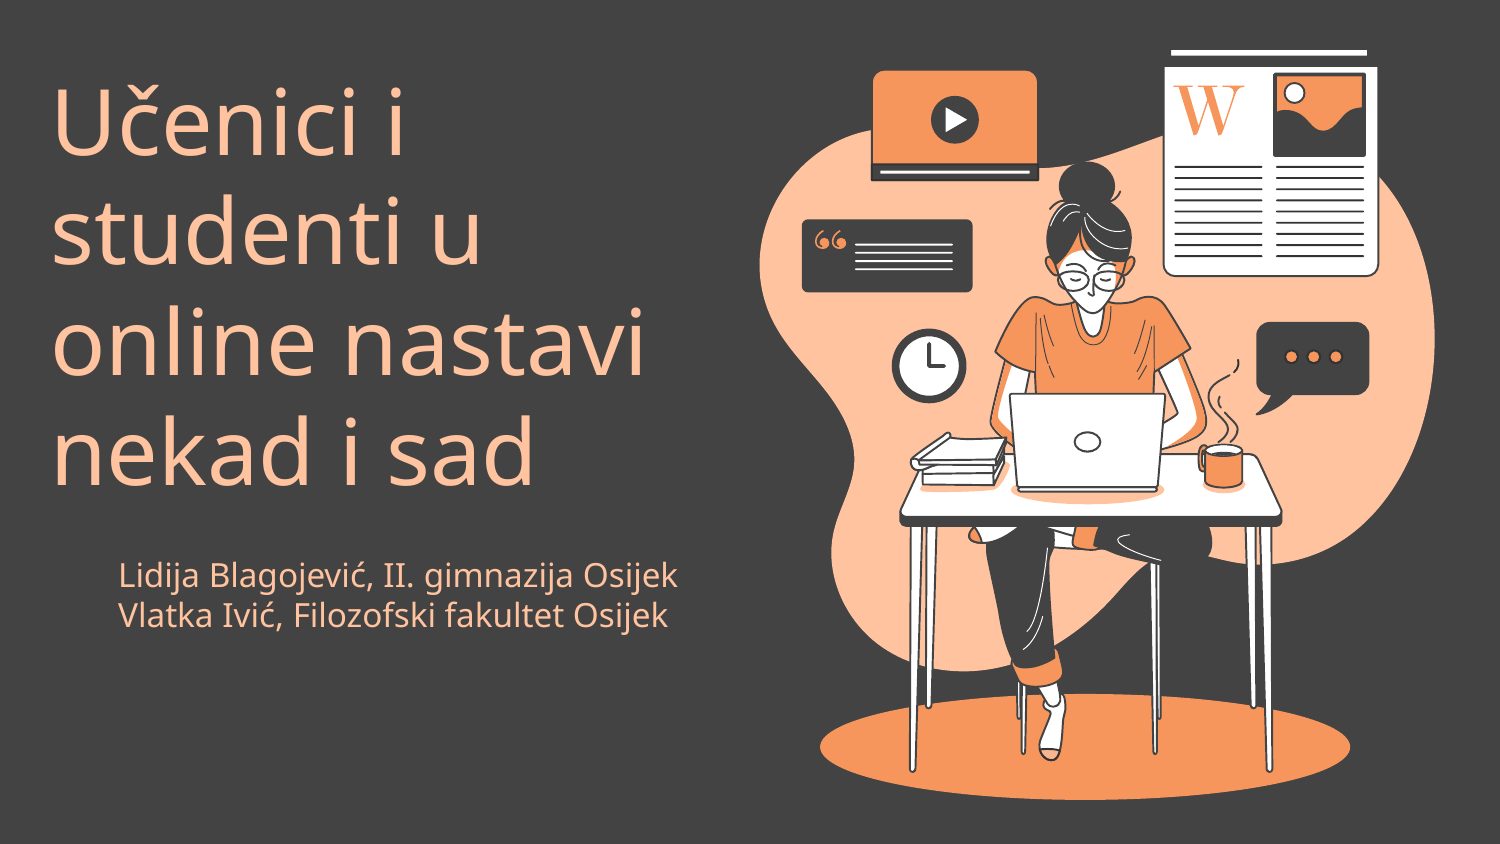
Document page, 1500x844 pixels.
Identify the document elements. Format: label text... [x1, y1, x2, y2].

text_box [726, 40, 1438, 801]
subtitle Lidija Blagojević, II. gimnazija Osijek Vlatka Ivić, Filozofski fakultet Osijek [118, 554, 721, 683]
title Učenici i studenti u online nastavi nekad i sad [50, 107, 721, 504]
